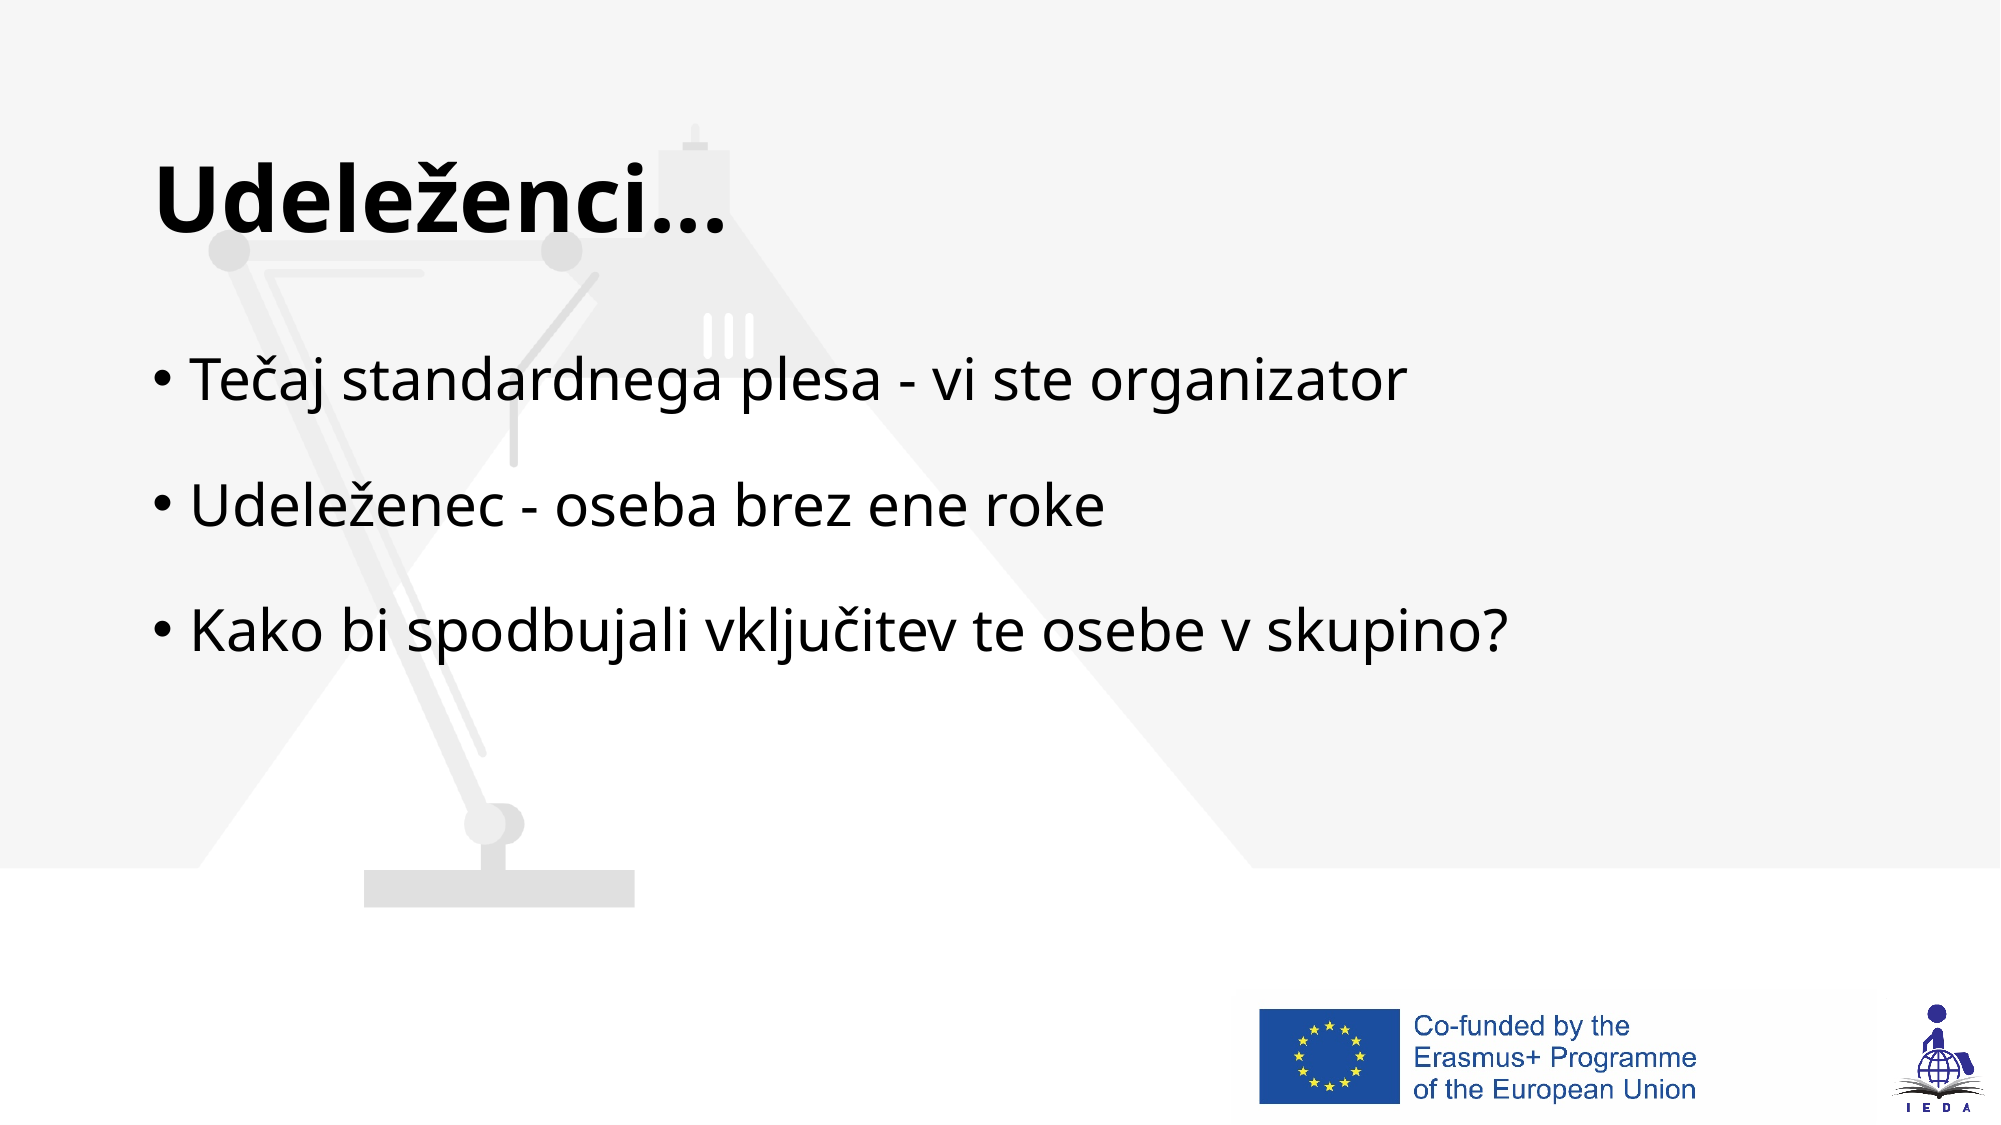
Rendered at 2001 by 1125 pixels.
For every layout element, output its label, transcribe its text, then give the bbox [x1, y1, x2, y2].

title Udeleženci... [137, 59, 1863, 278]
list Tečaj standardnega plesa - vi ste organizator Udeleženec - oseba brez ene roke Kako bi spodbujali vključitev te osebe v skupino? [137, 299, 1863, 1014]
picture [1231, 989, 2000, 1125]
